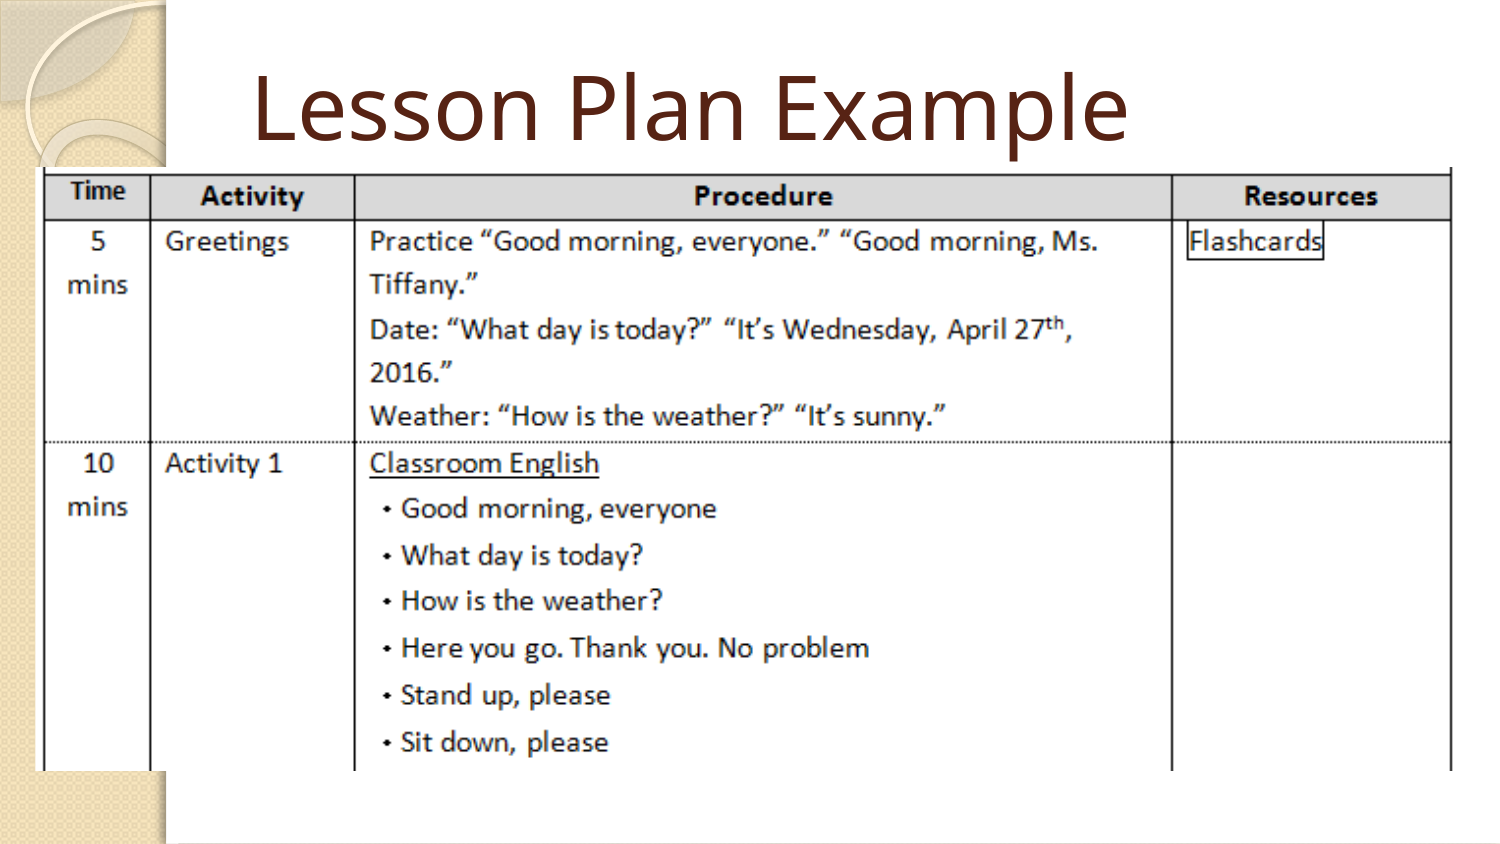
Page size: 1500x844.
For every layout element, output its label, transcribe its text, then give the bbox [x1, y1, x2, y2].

title Lesson Plan Example [235, 33, 1466, 168]
picture [35, 167, 1463, 771]
